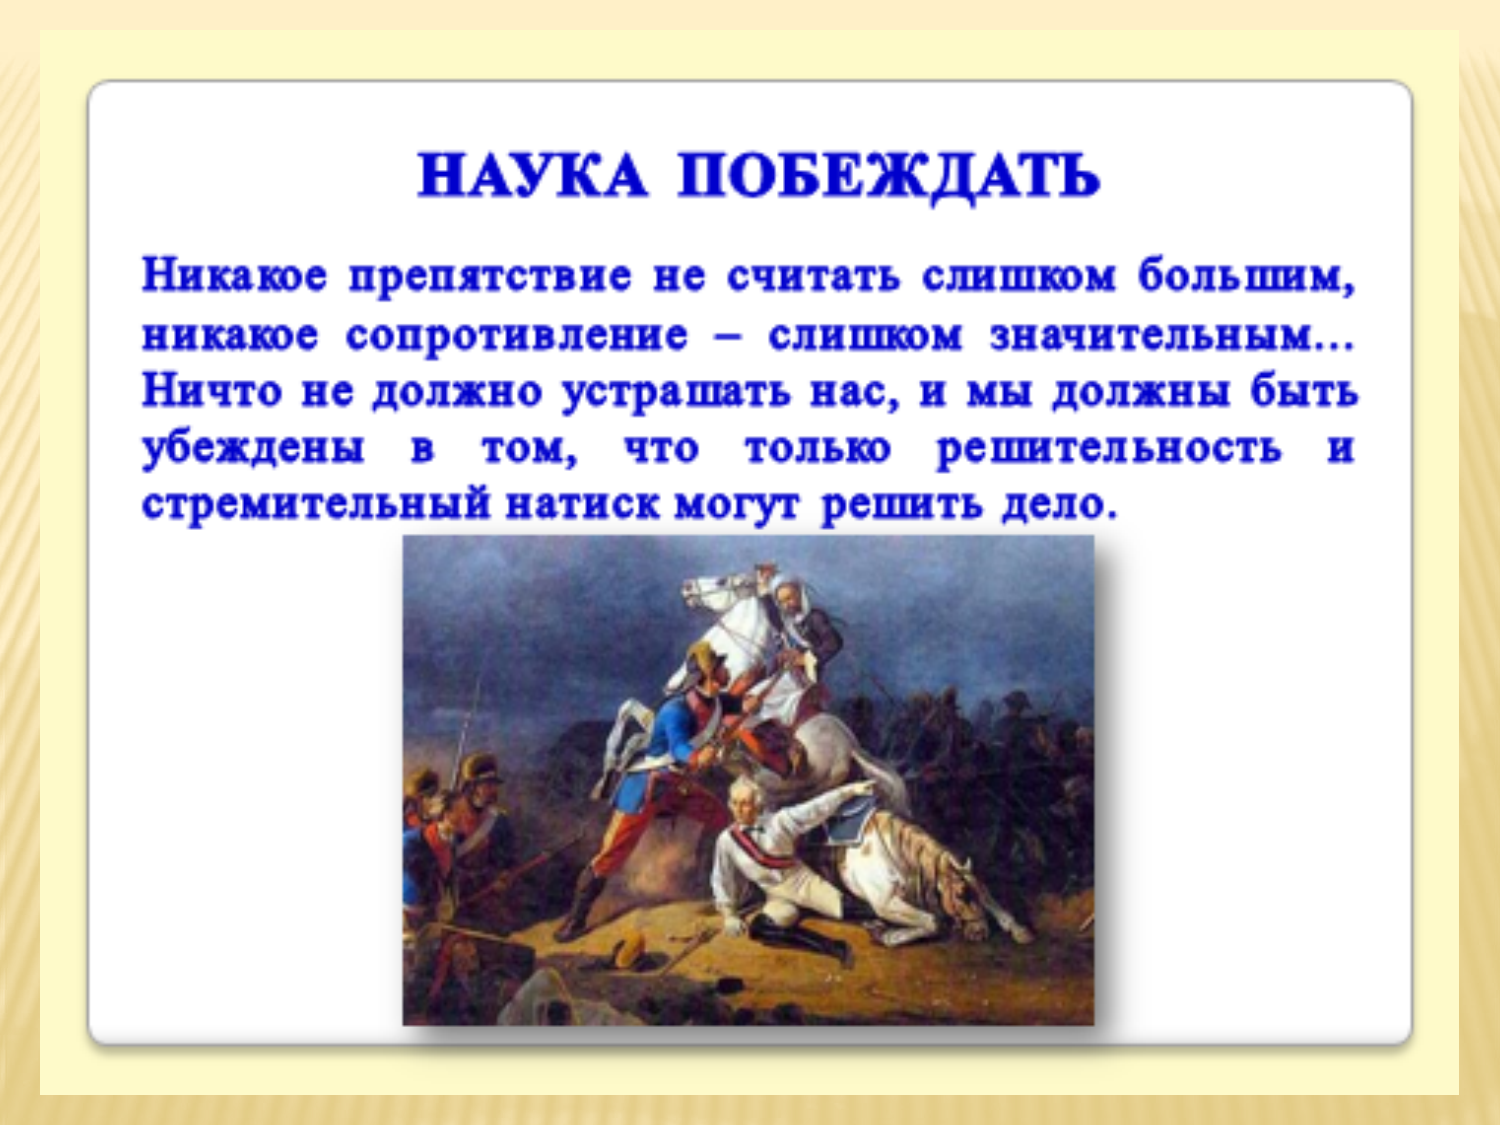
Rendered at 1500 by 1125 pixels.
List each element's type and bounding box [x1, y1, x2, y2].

picture [40, 30, 1460, 1095]
